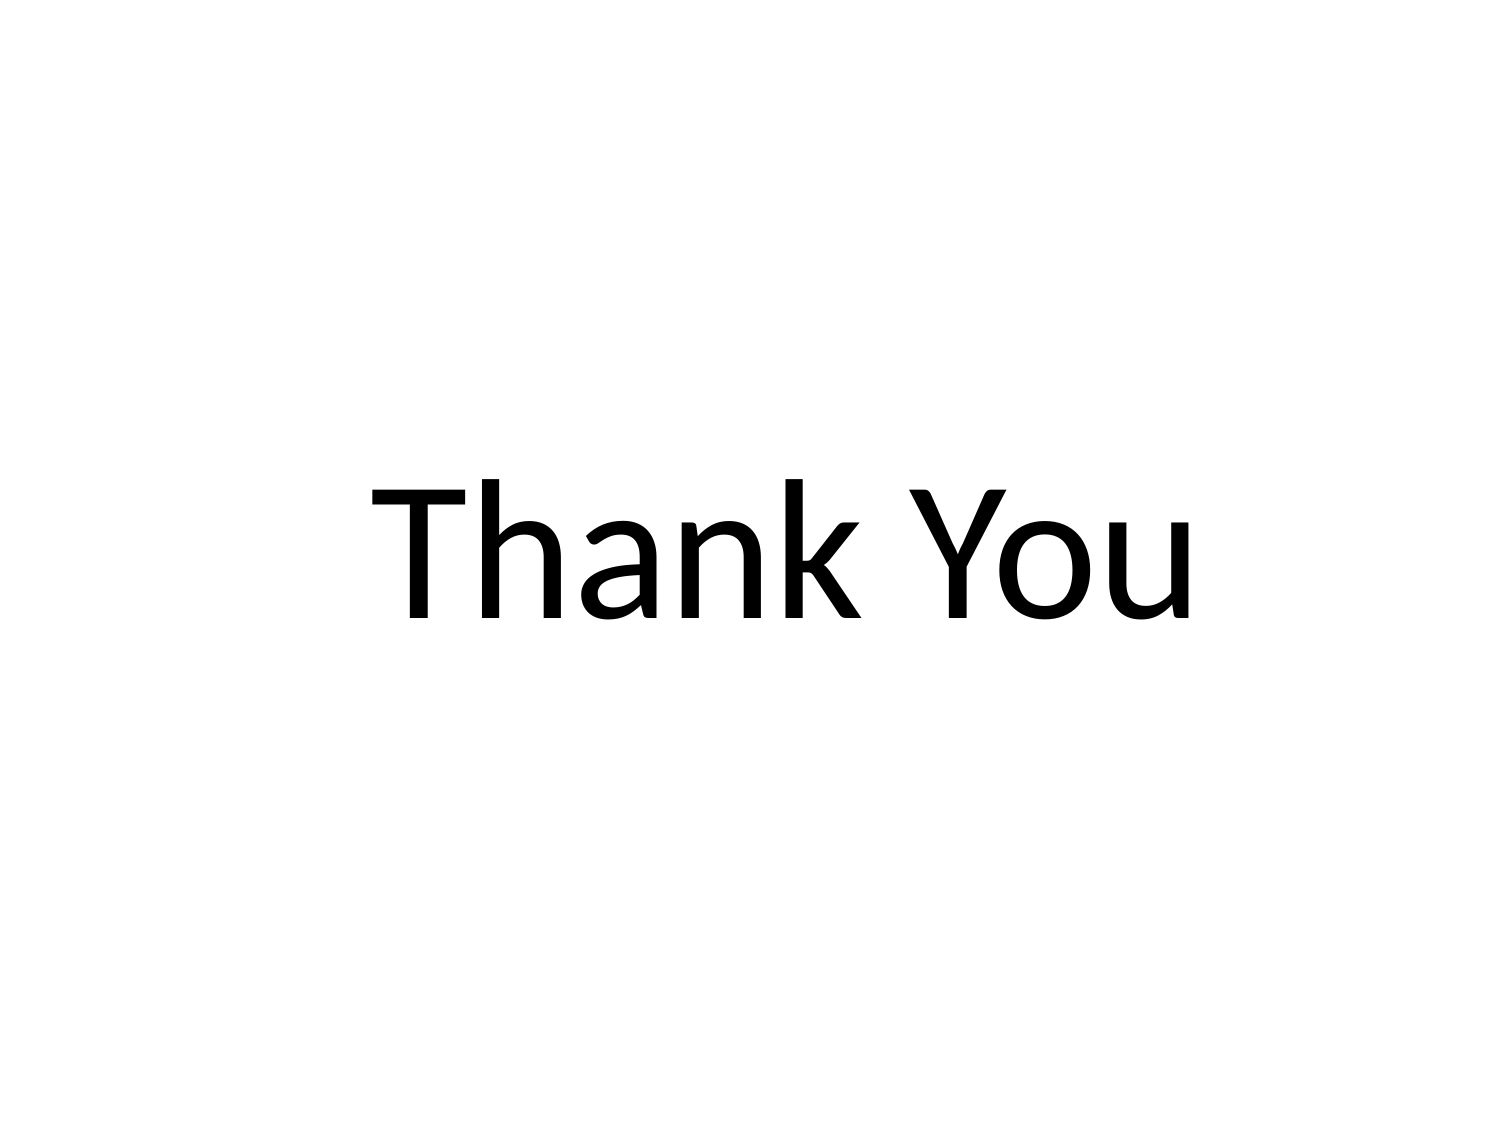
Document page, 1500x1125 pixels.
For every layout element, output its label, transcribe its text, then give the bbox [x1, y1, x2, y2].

title Thank You [112, 444, 1463, 632]
